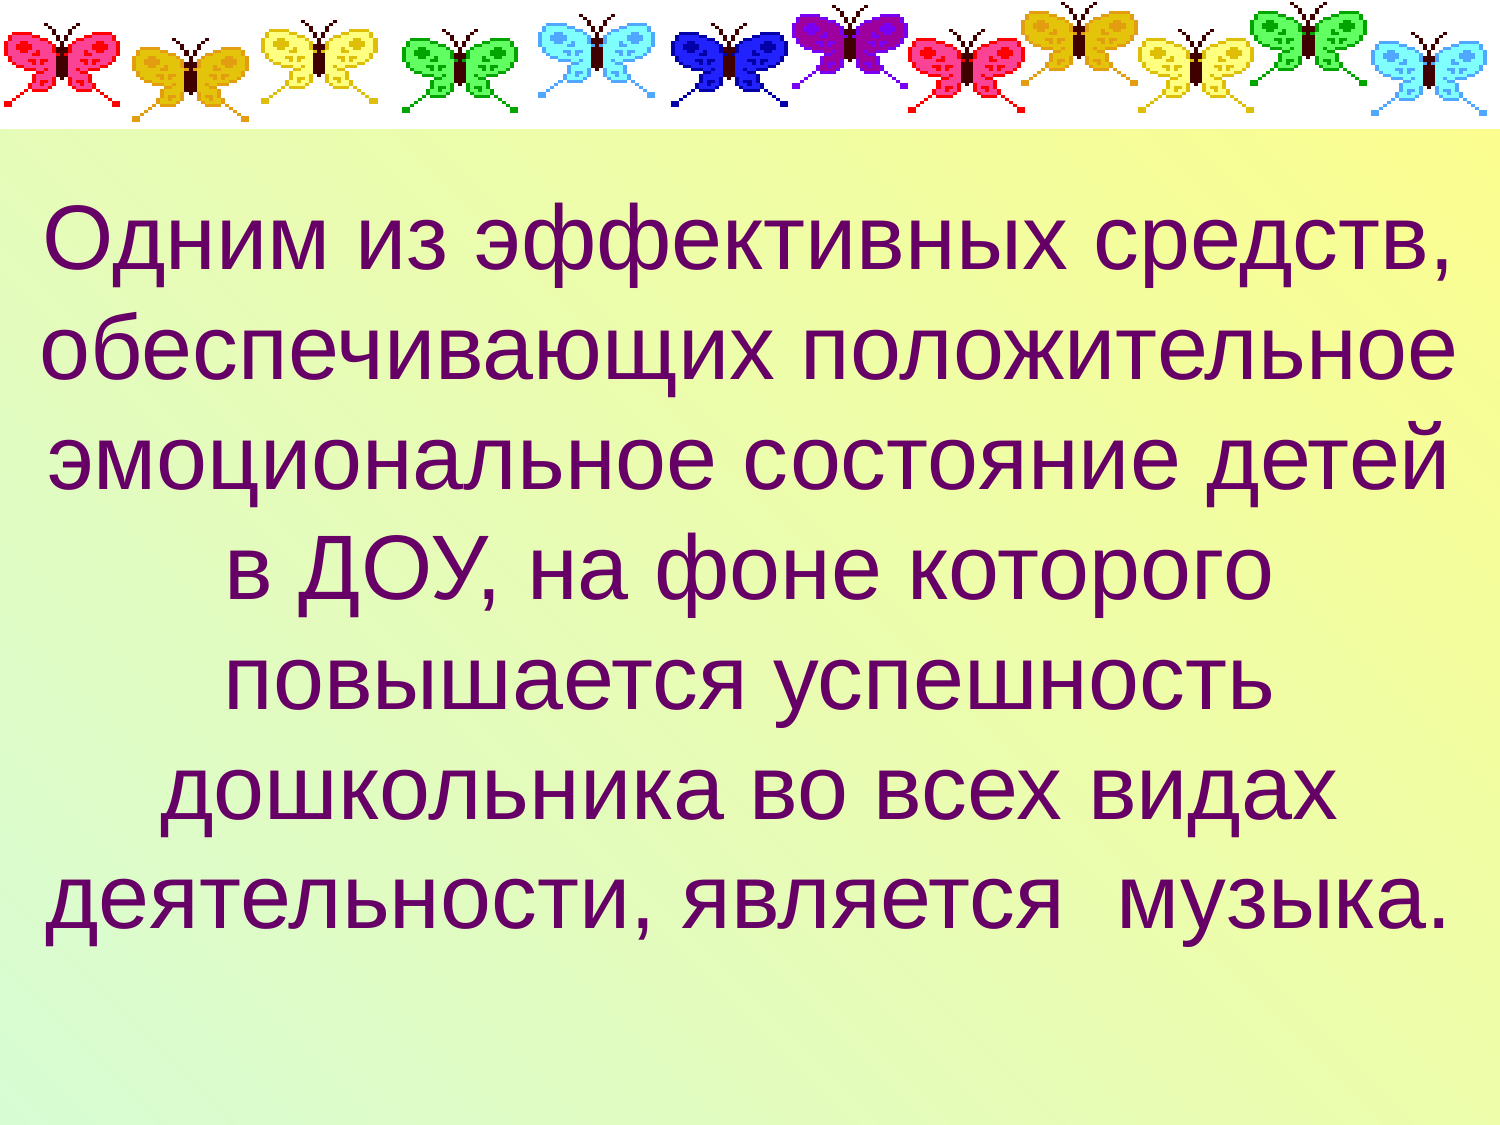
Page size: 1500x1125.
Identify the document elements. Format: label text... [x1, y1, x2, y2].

picture [0, 0, 1500, 130]
title Одним из эффективных средств, обеспечивающих положительное эмоциональное состояние детей в ДОУ, на фоне которого повышается успешность дошкольника во всех видах деятельности, является музыка. [0, 135, 1500, 1125]
